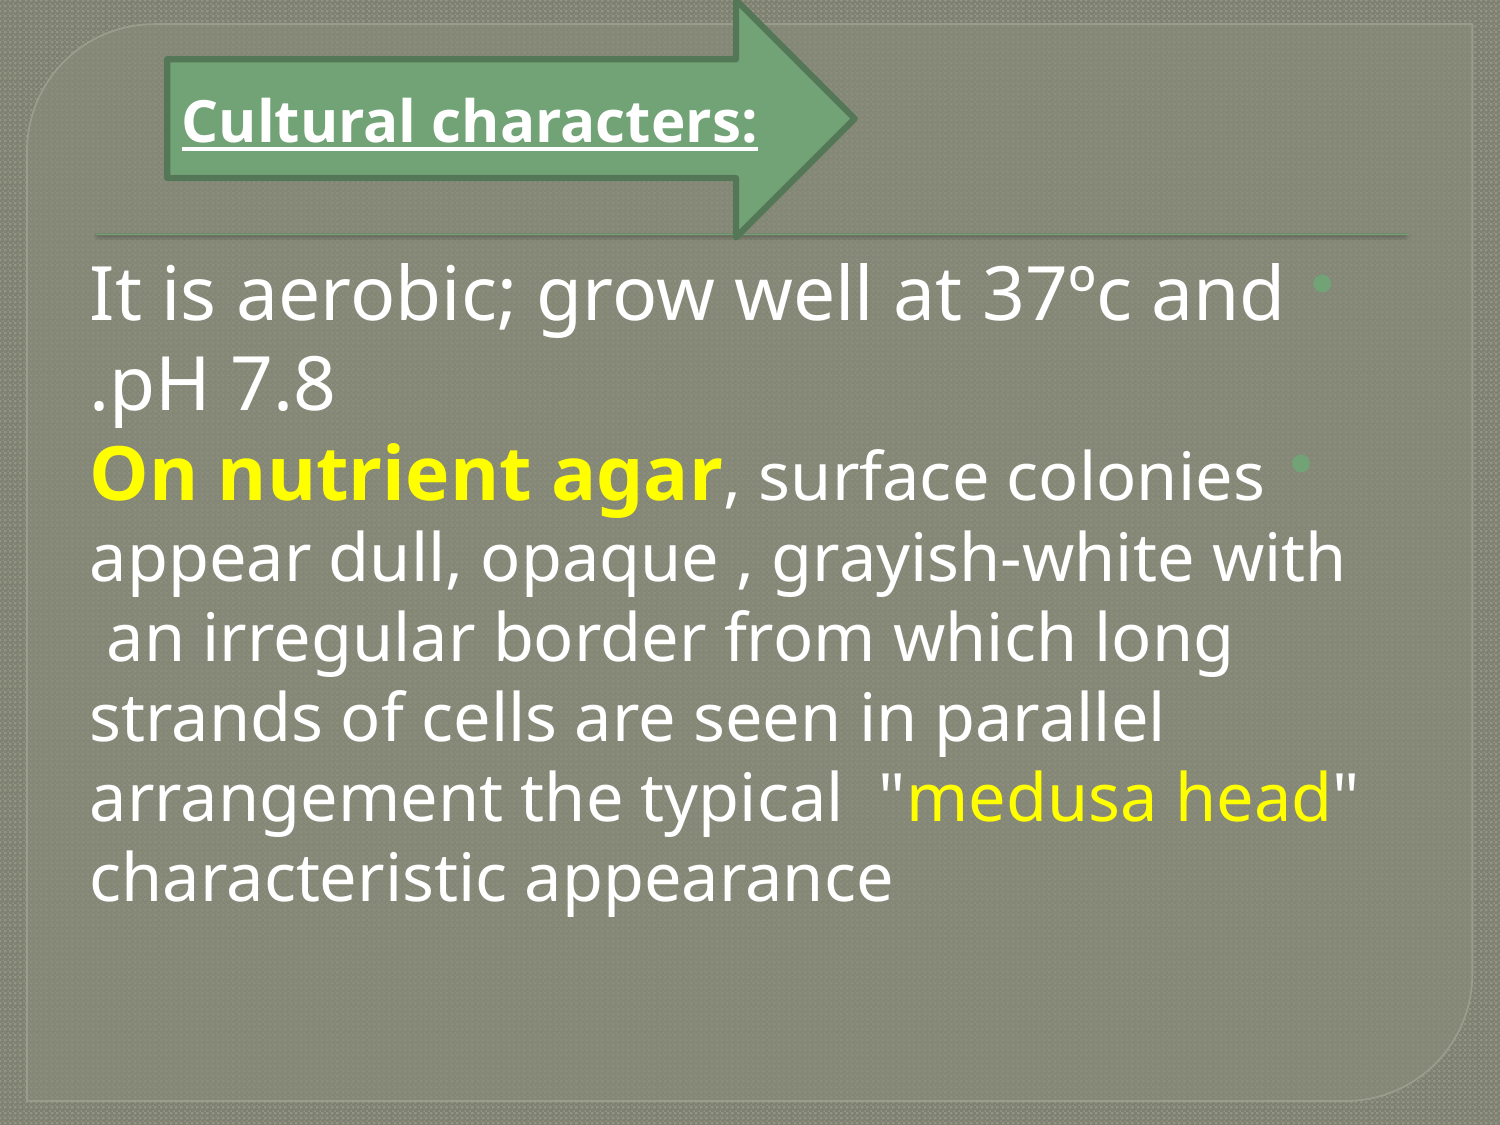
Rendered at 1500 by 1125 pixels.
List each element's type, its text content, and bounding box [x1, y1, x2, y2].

list It is aerobic; grow well at 37ºc and pH 7.8. On nutrient agar, surface colonies appear dull, opaque , grayish-white with an irregular border from which long strands of cells are seen in parallel arrangement the typical "medusa head" characteristic appearance [75, 237, 1425, 1013]
text_box Cultural characters: [164, 0, 858, 241]
